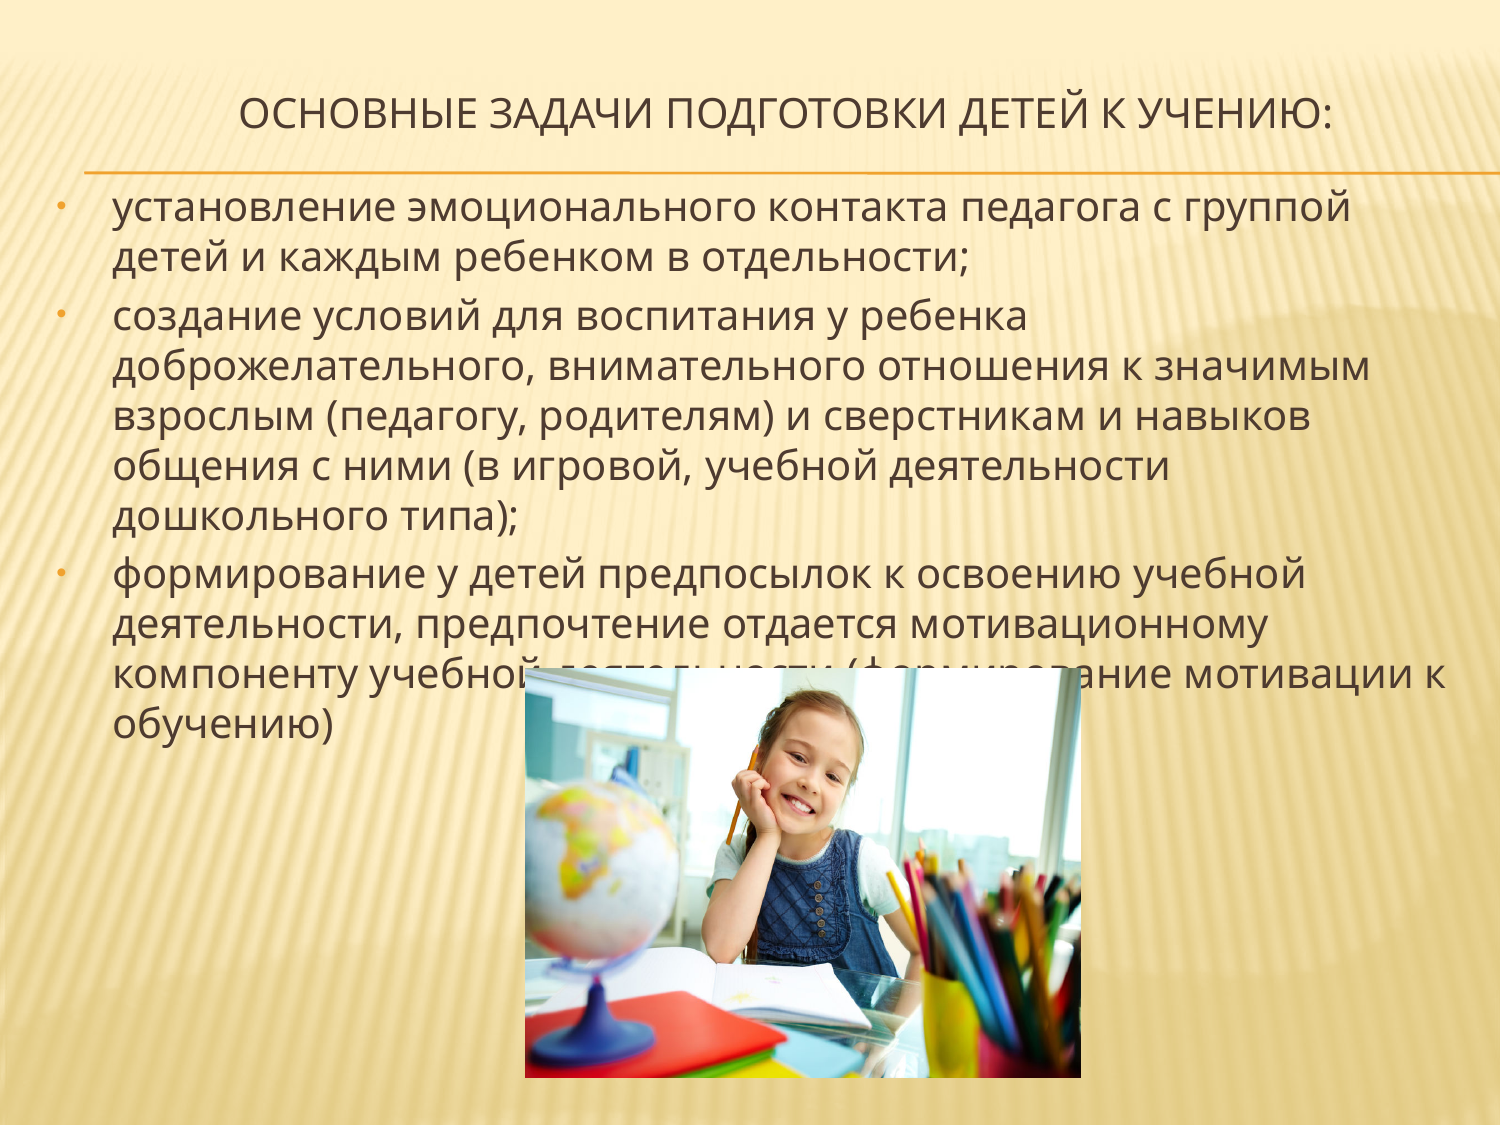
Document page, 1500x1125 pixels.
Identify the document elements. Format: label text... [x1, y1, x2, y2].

picture [525, 668, 1081, 1078]
list установление эмоционального контакта педагога с группой детей и каждым ребенком в отдельности; создание условий для воспитания у ребенка доброжелательного, внимательного отношения к значимым взрослым (педагогу, родителям) и сверстникам и навыков общения с ними (в игровой, учебной деятельности дошкольного типа); формирование у детей предпосылок к освоению учебной деятельности, предпочтение отдается мотивационному компоненту учебной деятельности (формирование мотивации к обучению) [40, 172, 1467, 916]
title Основные задачи подготовки детей к учению: [73, 43, 1499, 181]
